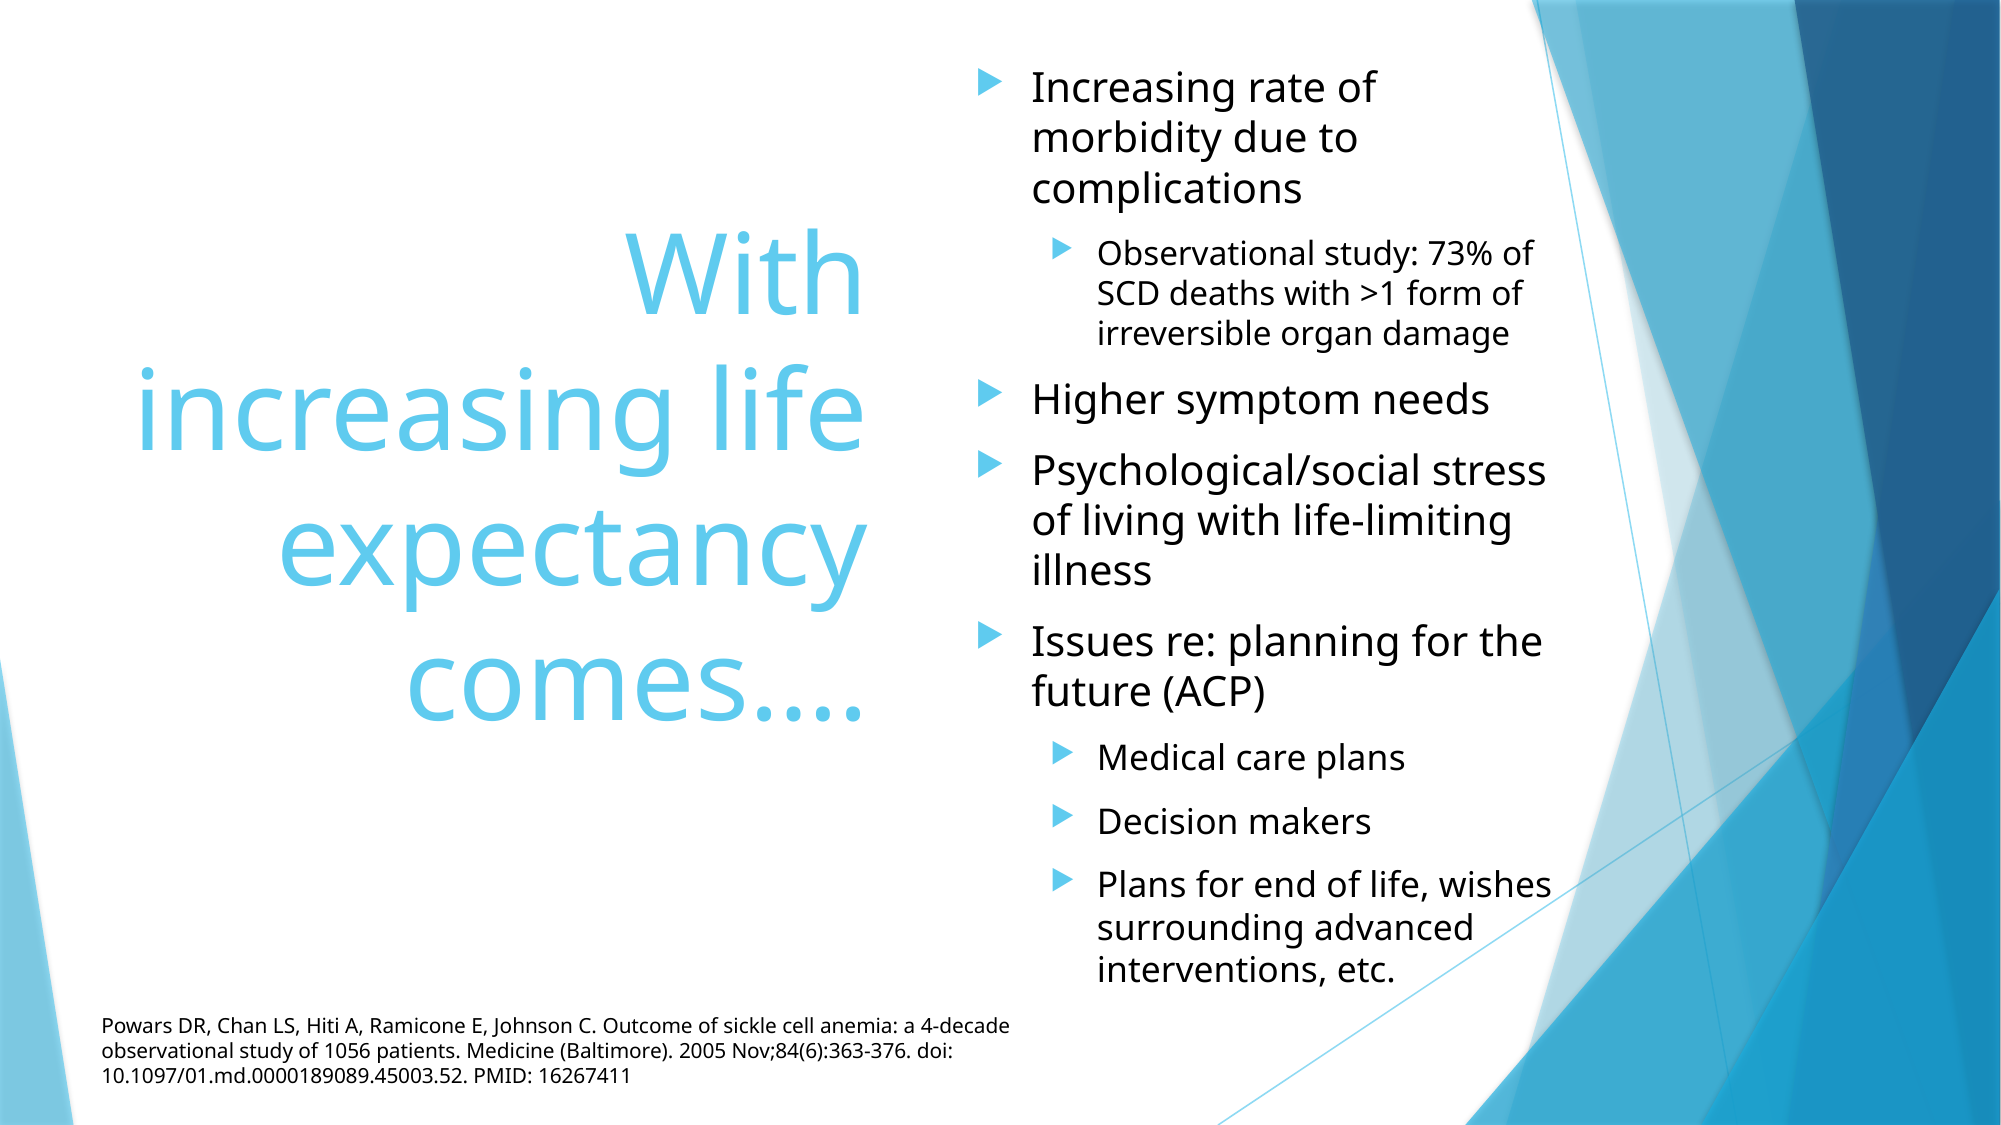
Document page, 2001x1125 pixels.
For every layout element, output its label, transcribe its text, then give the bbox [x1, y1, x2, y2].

text_box Powars DR, Chan LS, Hiti A, Ramicone E, Johnson C. Outcome of sickle cell anemia: a 4-decade observational study of 1056 patients. Medicine (Baltimore). 2005 Nov;84(6):363-376. doi: 10.1097/01.md.0000189089.45003.52. PMID: 16267411 [86, 1005, 1088, 1096]
title With increasing life expectancy comes…. [69, 195, 884, 930]
list Increasing rate of morbidity due to complications Observational study: 73% of SCD deaths with >1 form of irreversible organ damage Higher symptom needs Psychological/social stress of living with life-limiting illness Issues re: planning for the future (ACP) Medical care plans Decision makers Plans for end of life, wishes surrounding advanced interventions, etc. [960, 83, 1583, 968]
